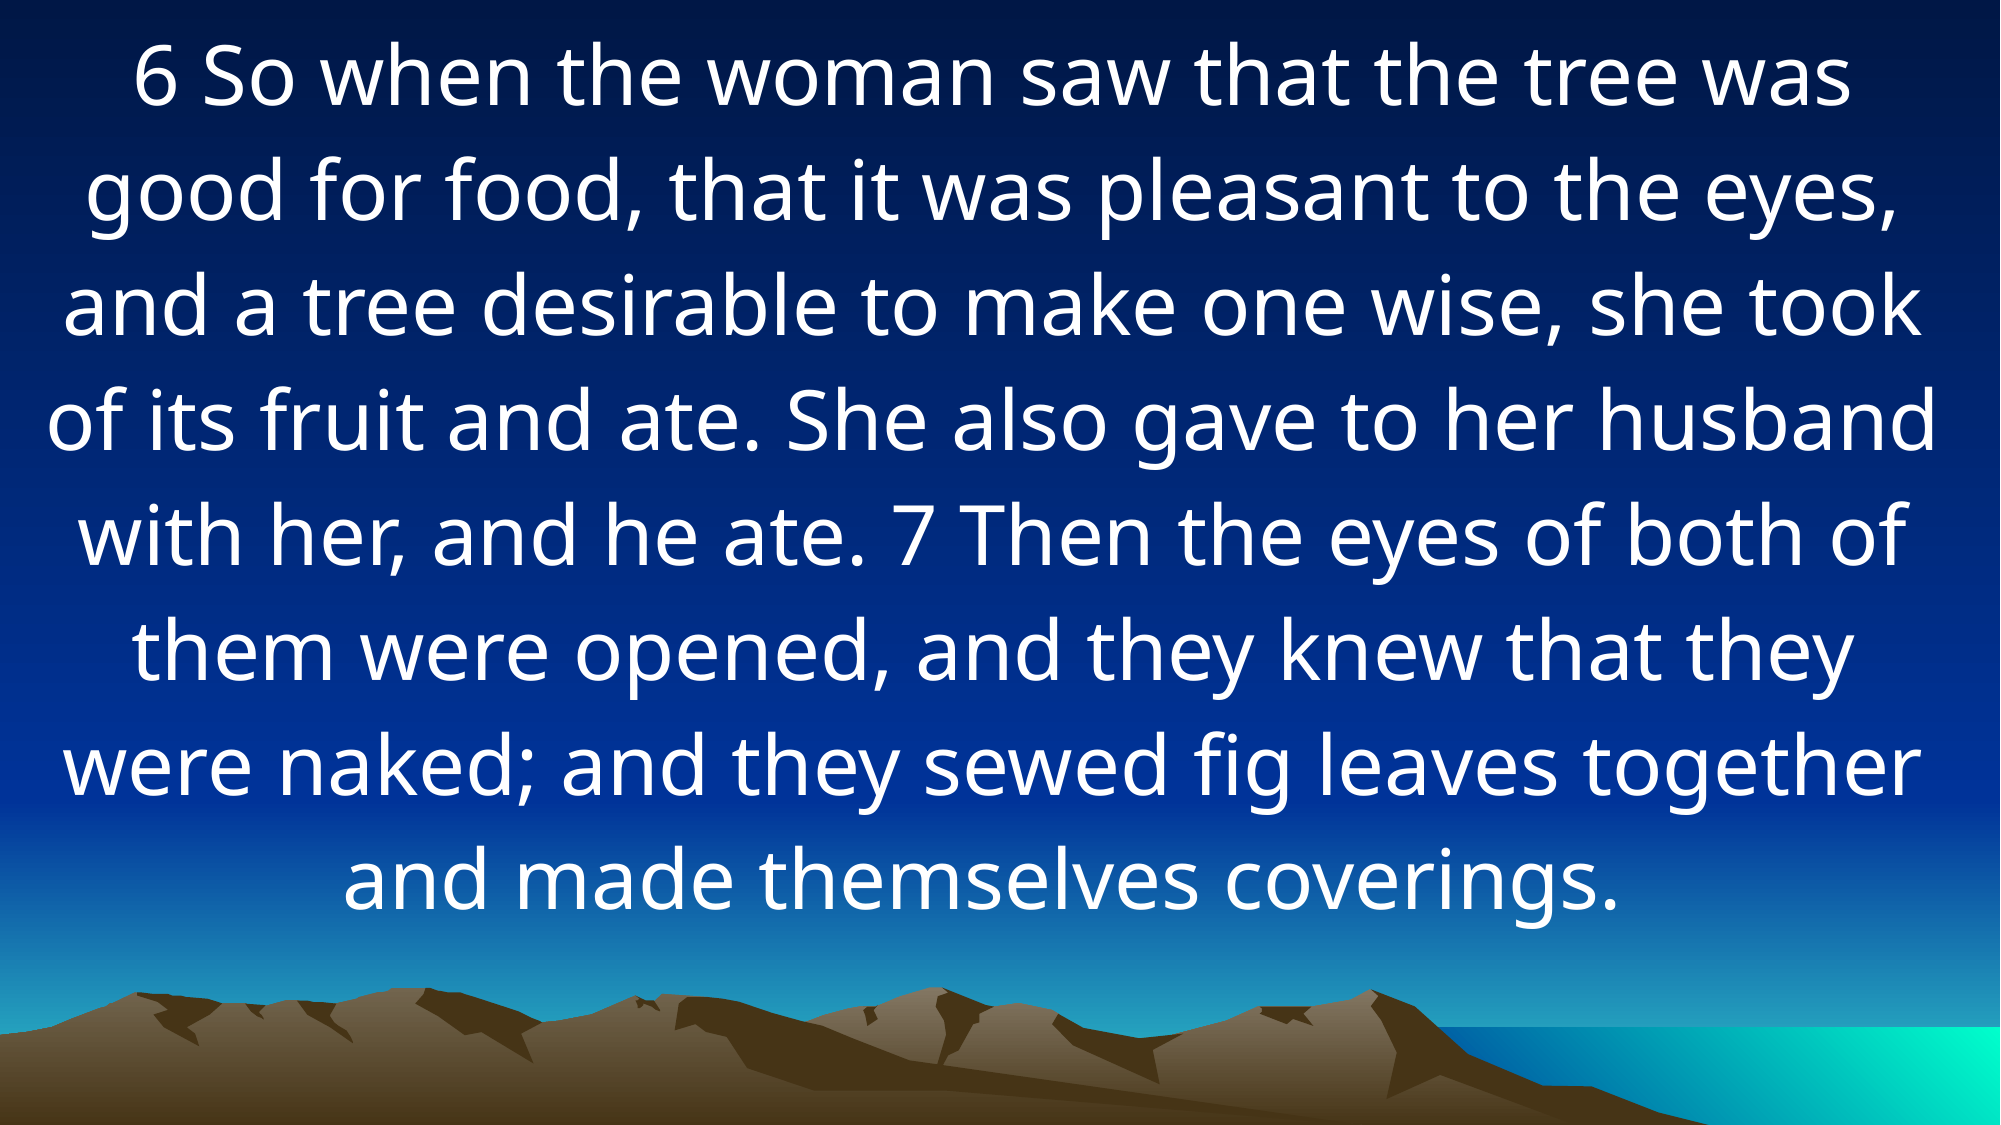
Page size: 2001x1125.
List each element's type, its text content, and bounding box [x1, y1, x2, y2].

text_box 6 So when the woman saw that the tree was good for food, that it was pleasant to the eyes, and a tree desirable to make one wise, she took of its fruit and ate. She also gave to her husband with her, and he ate. 7 Then the eyes of both of them were opened, and they knew that they were naked; and they sewed fig leaves together and made themselves coverings. [12, 0, 1975, 825]
